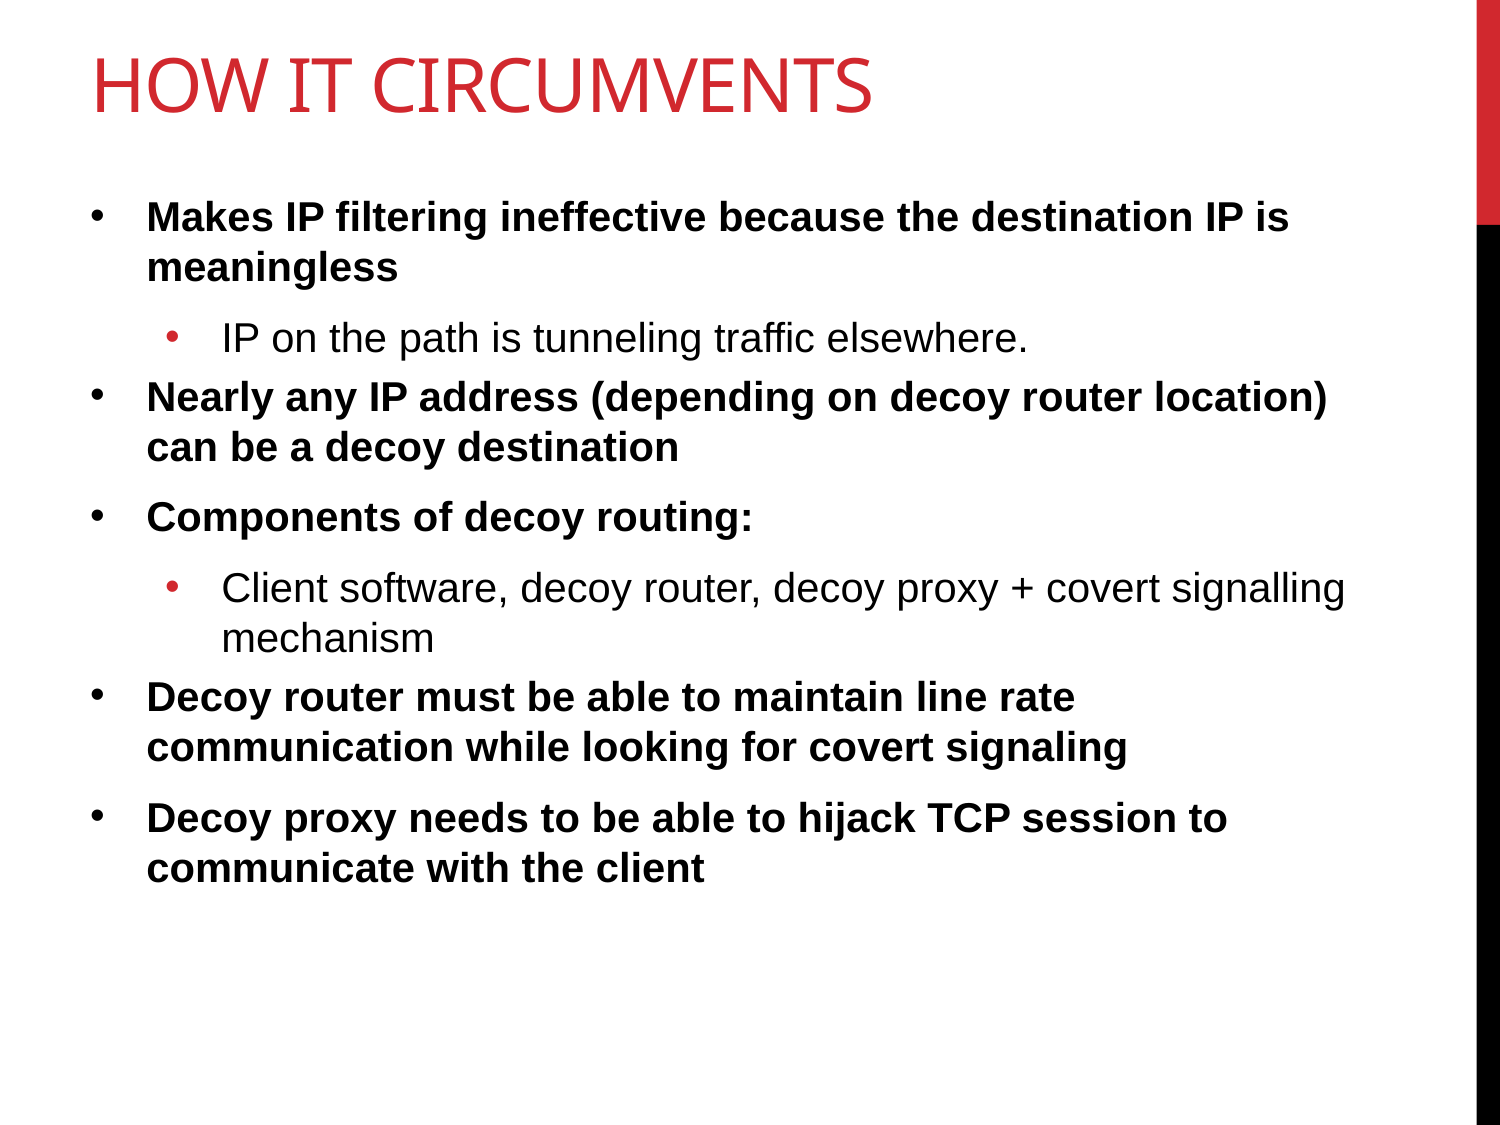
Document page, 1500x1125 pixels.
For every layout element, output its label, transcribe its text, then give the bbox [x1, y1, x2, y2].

title How it circumvents [75, 25, 1405, 136]
list Makes IP filtering ineffective because the destination IP is meaningless IP on the path is tunneling traffic elsewhere. Nearly any IP address (depending on decoy router location) can be a decoy destination Components of decoy routing: Client software, decoy router, decoy proxy + covert signalling mechanism Decoy router must be able to maintain line rate communication while looking for covert signaling Decoy proxy needs to be able to hijack TCP session to communicate with the client [75, 182, 1405, 1005]
